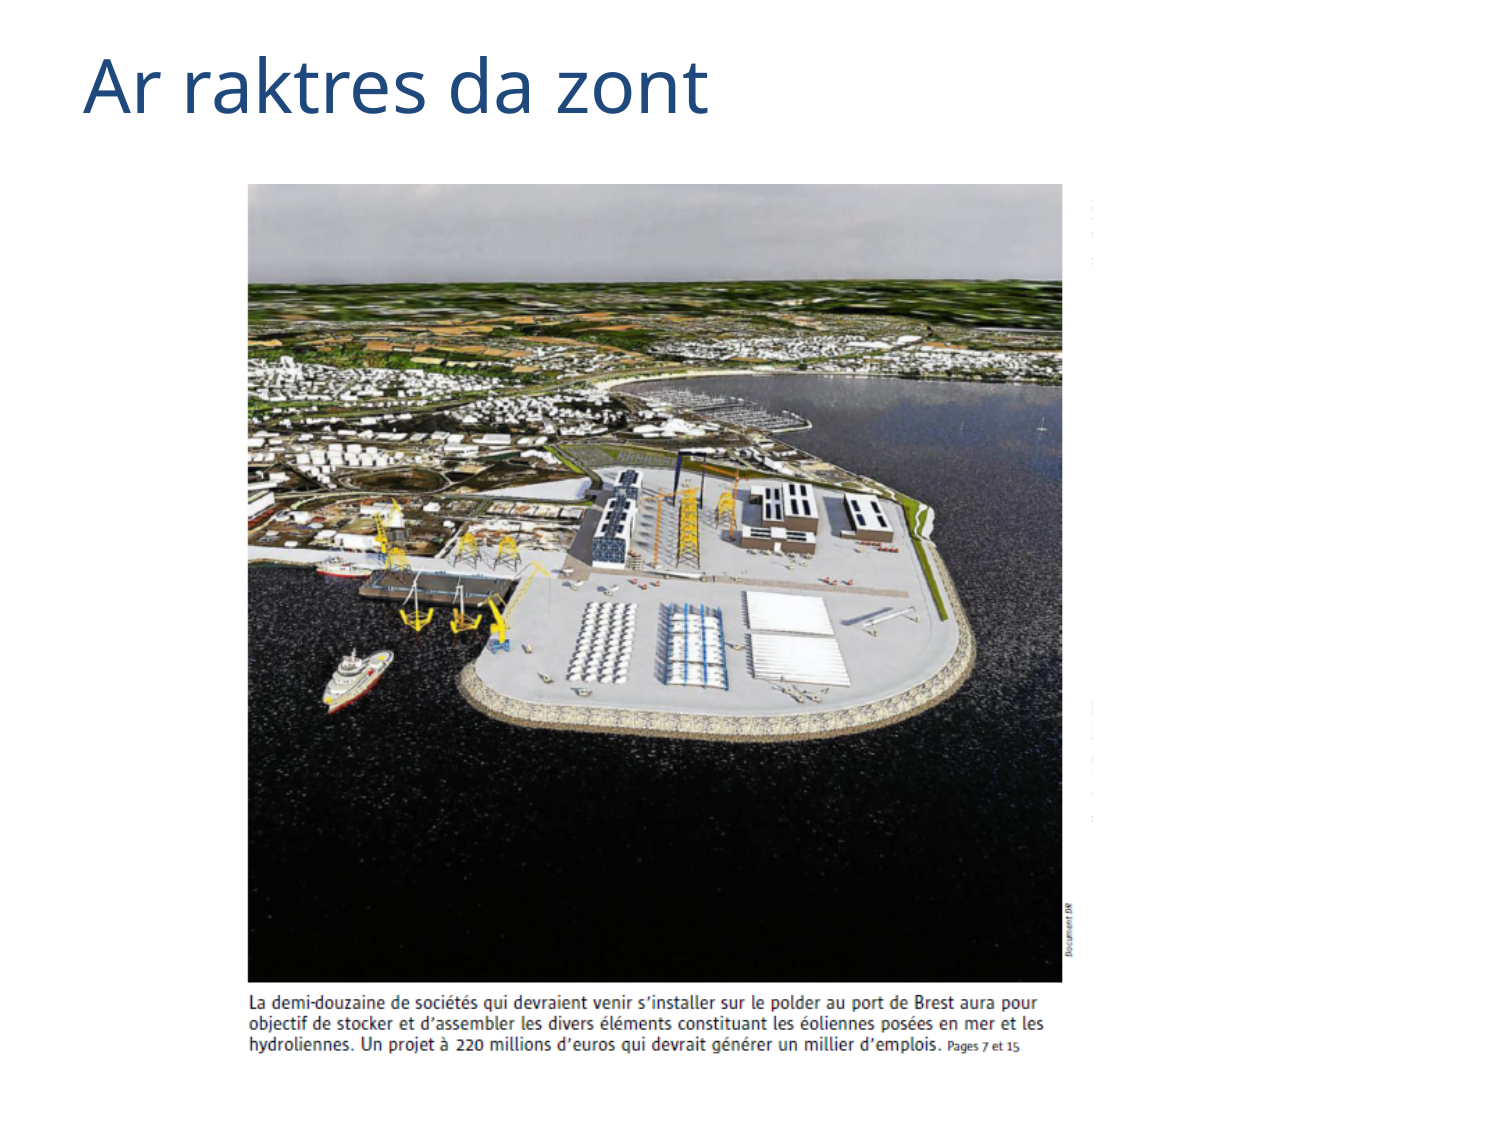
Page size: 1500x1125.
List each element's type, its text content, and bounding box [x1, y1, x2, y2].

picture [218, 184, 1093, 1071]
text_box Ar raktres da zont [68, 30, 725, 136]
